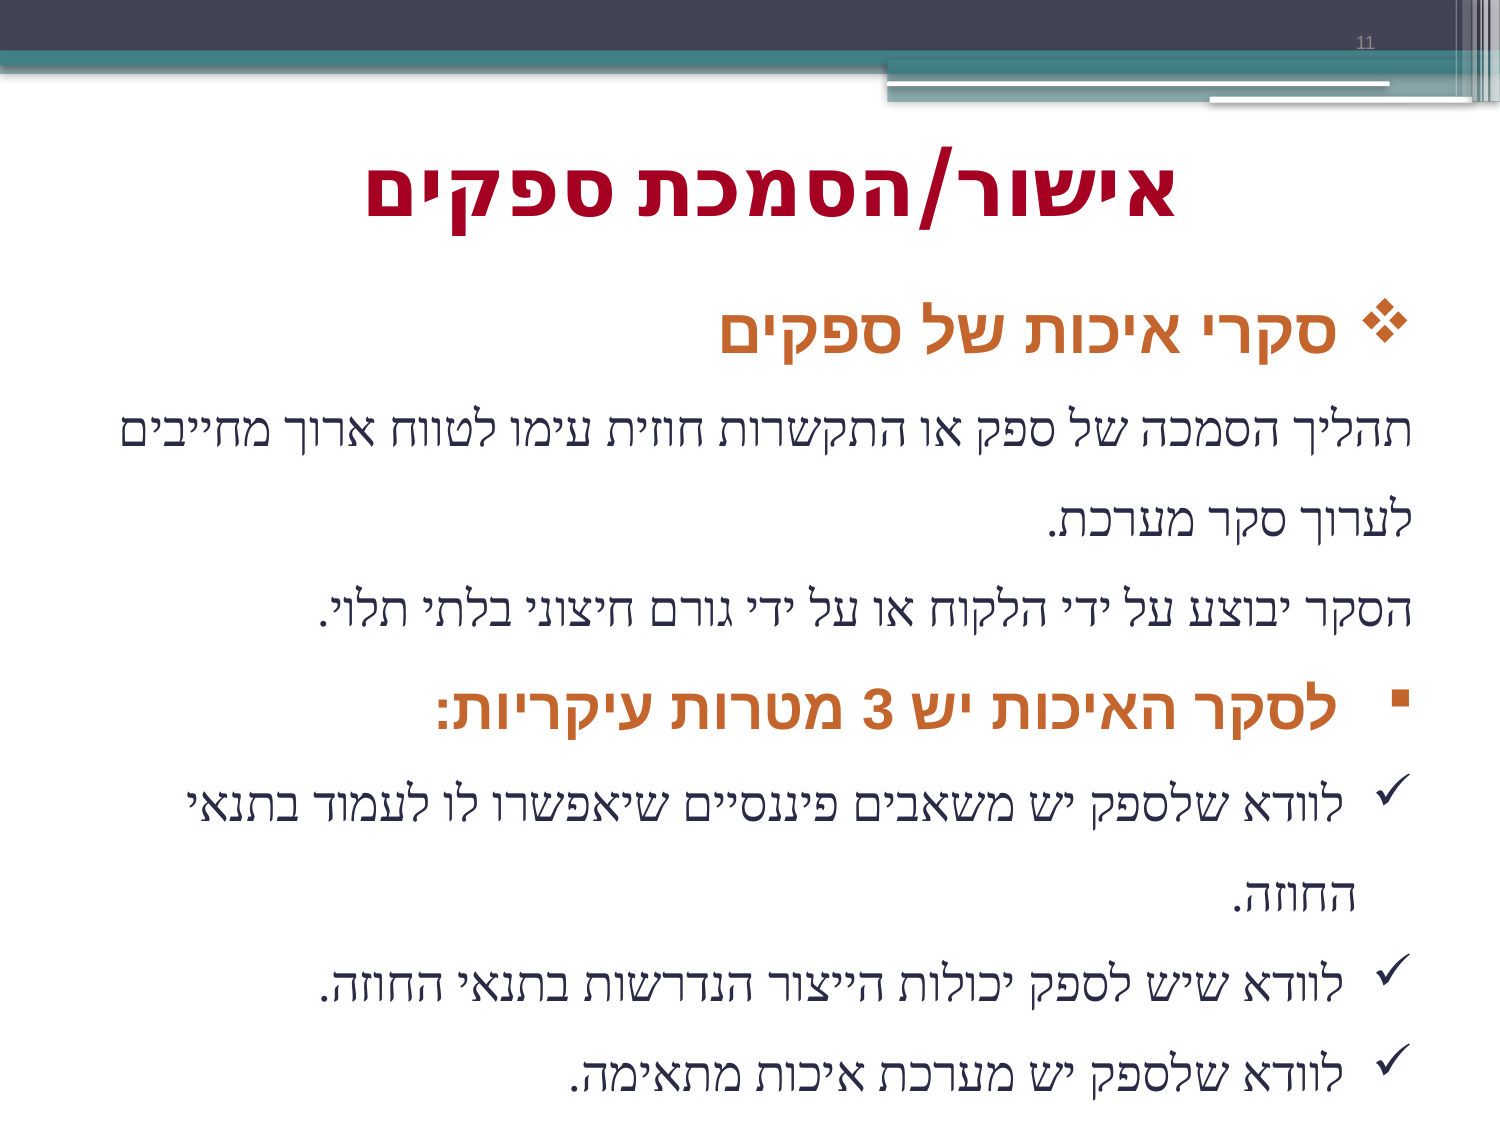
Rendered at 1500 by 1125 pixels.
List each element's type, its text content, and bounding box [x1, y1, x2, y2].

text_box סקרי איכות של ספקים תהליך הסמכה של ספק או התקשרות חוזית עימו לטווח ארוך מחייבים לערוך סקר מערכת. הסקר יבוצע על ידי הלקוח או על ידי גורם חיצוני בלתי תלוי. לסקר האיכות יש 3 מטרות עיקריות: לוודא שלספק יש משאבים פיננסיים שיאפשרו לו לעמוד בתנאי החוזה. לוודא שיש לספק יכולות הייצור הנדרשות בתנאי החוזה. לוודא שלספק יש מערכת איכות מתאימה. [70, 219, 1430, 1109]
slide_number 11 [1340, 0, 1466, 61]
text_box אישור/הסמכת ספקים [347, 125, 1198, 241]
